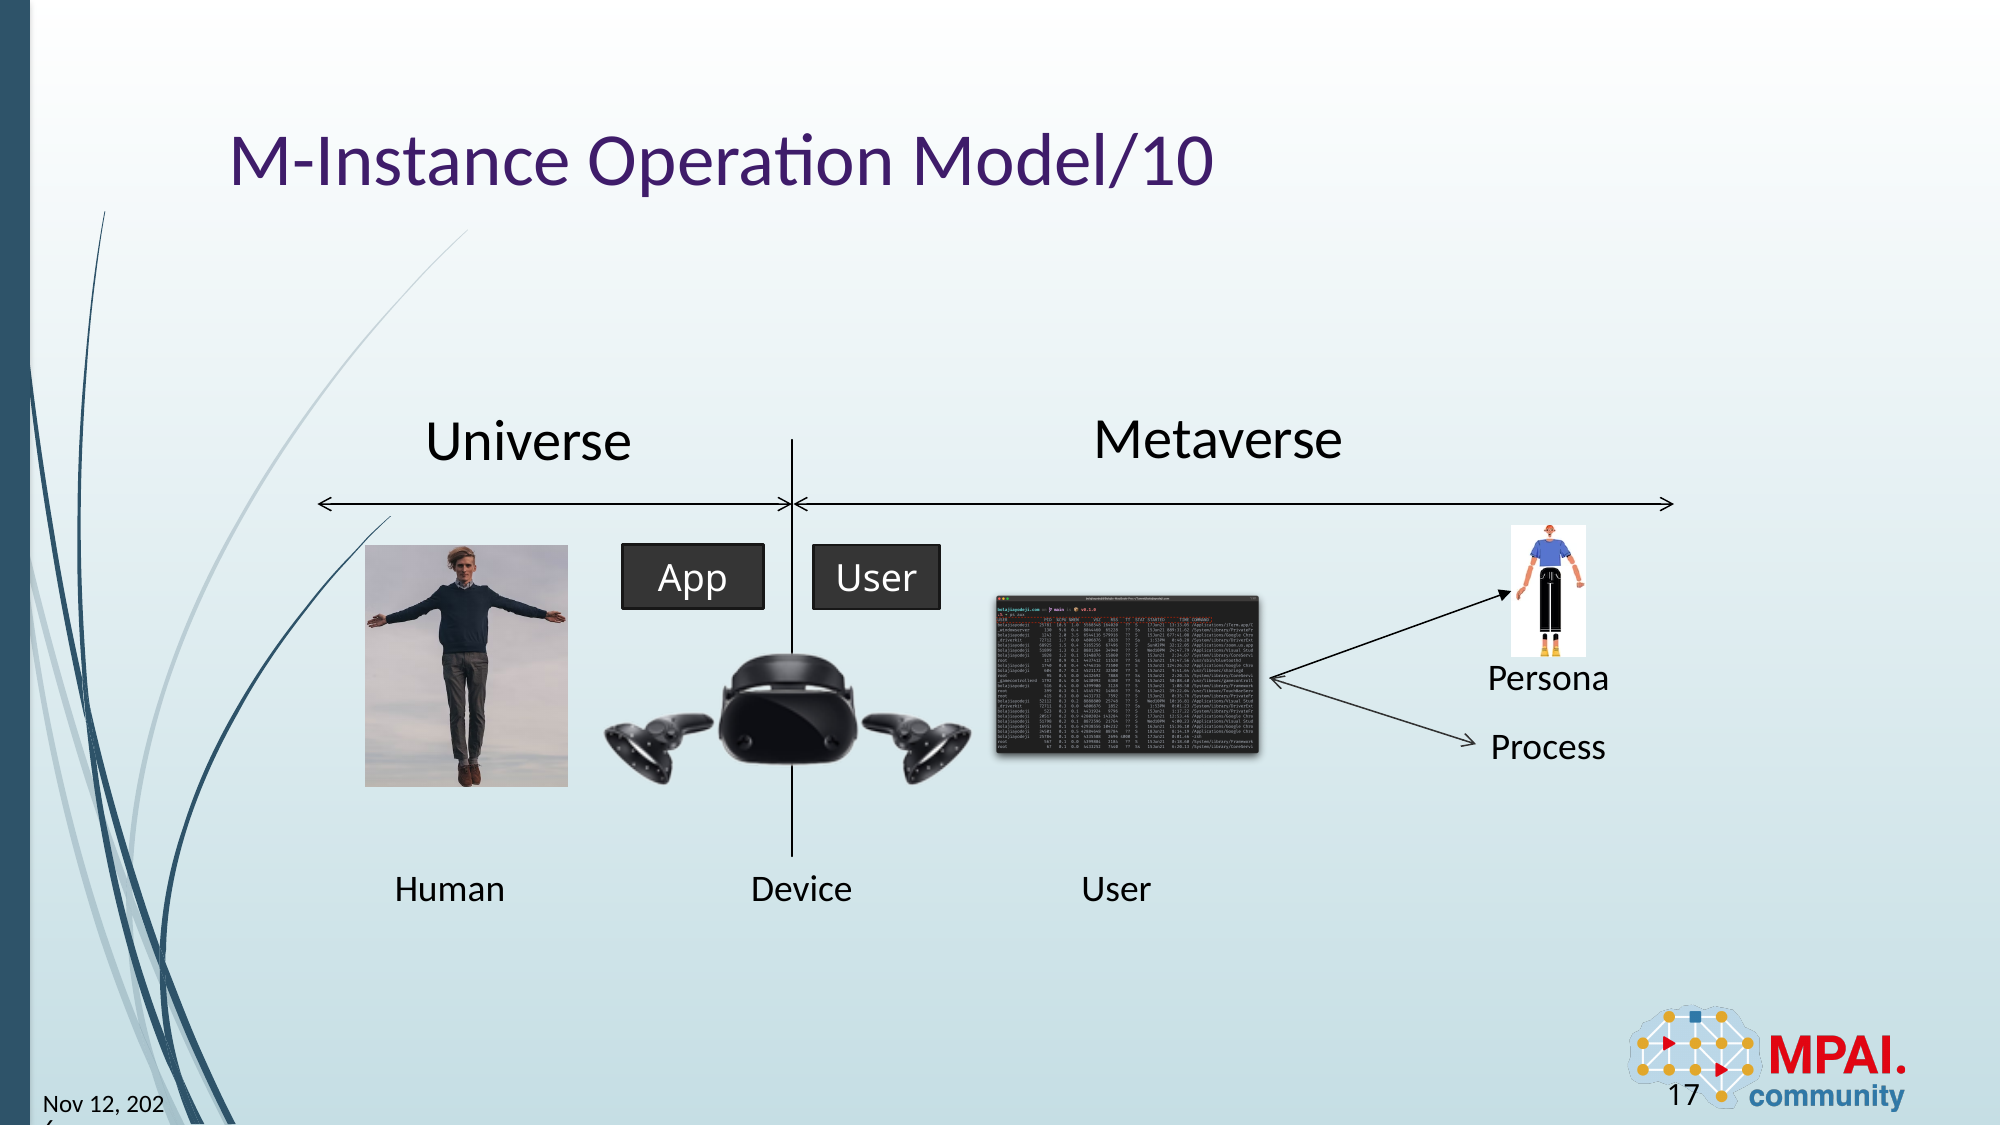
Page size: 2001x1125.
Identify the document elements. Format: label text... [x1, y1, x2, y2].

slide_number 17 [1652, 1076, 1744, 1085]
text_box App [621, 543, 765, 610]
picture [365, 545, 568, 787]
text_box Universe [410, 394, 656, 480]
picture [1511, 525, 1587, 657]
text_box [1269, 677, 1477, 752]
slide_number 24-Mar-15 [28, 1080, 192, 1125]
text_box Human Device User [346, 856, 1169, 917]
picture [985, 588, 1271, 769]
picture [600, 652, 976, 788]
text_box Metaverse [1079, 392, 1364, 478]
picture [1623, 999, 1909, 1120]
text_box User [812, 544, 941, 610]
text_box Process [1476, 714, 1686, 774]
title M-Instance Operation Model/10 [213, 102, 1888, 313]
text_box Persona [1481, 645, 1646, 706]
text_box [1269, 590, 1512, 679]
